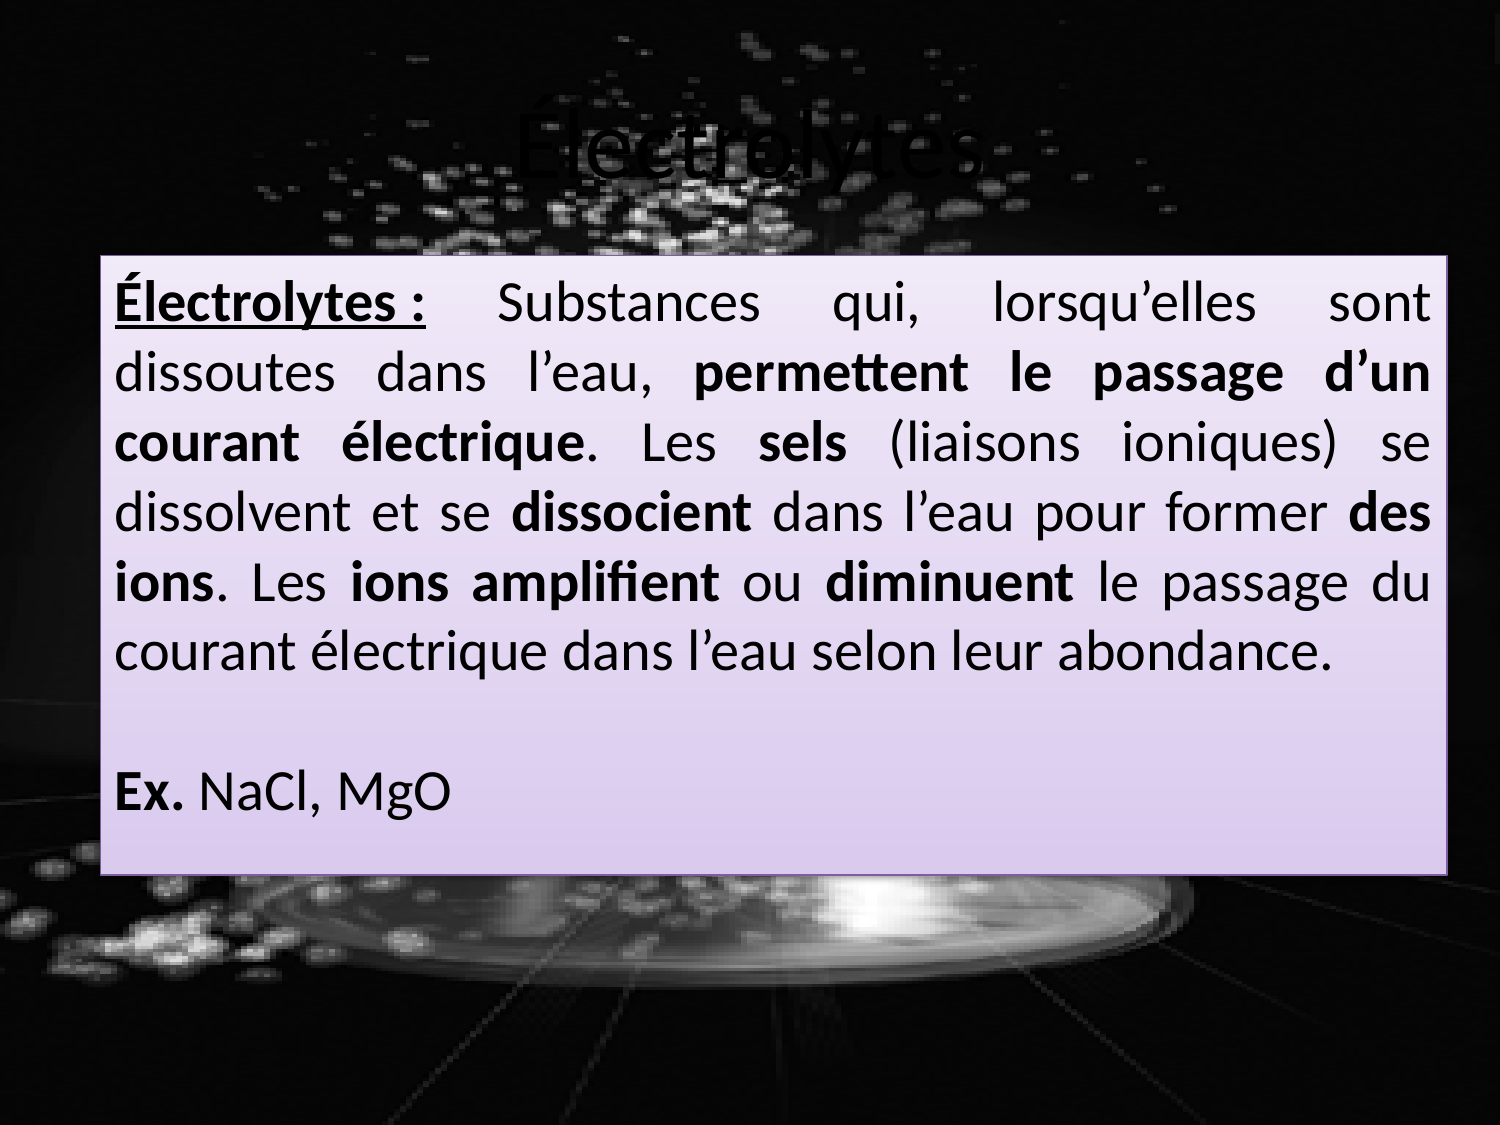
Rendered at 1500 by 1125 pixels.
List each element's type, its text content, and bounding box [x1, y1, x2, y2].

title Électrolytes [75, 45, 1425, 233]
text_box Électrolytes : Substances qui, lorsqu’elles sont dissoutes dans l’eau, permettent le passage d’un courant électrique. Les sels (liaisons ioniques) se dissolvent et se dissocient dans l’eau pour former des ions. Les ions amplifient ou diminuent le passage du courant électrique dans l’eau selon leur abondance. Ex. NaCl, MgO [100, 255, 1448, 876]
